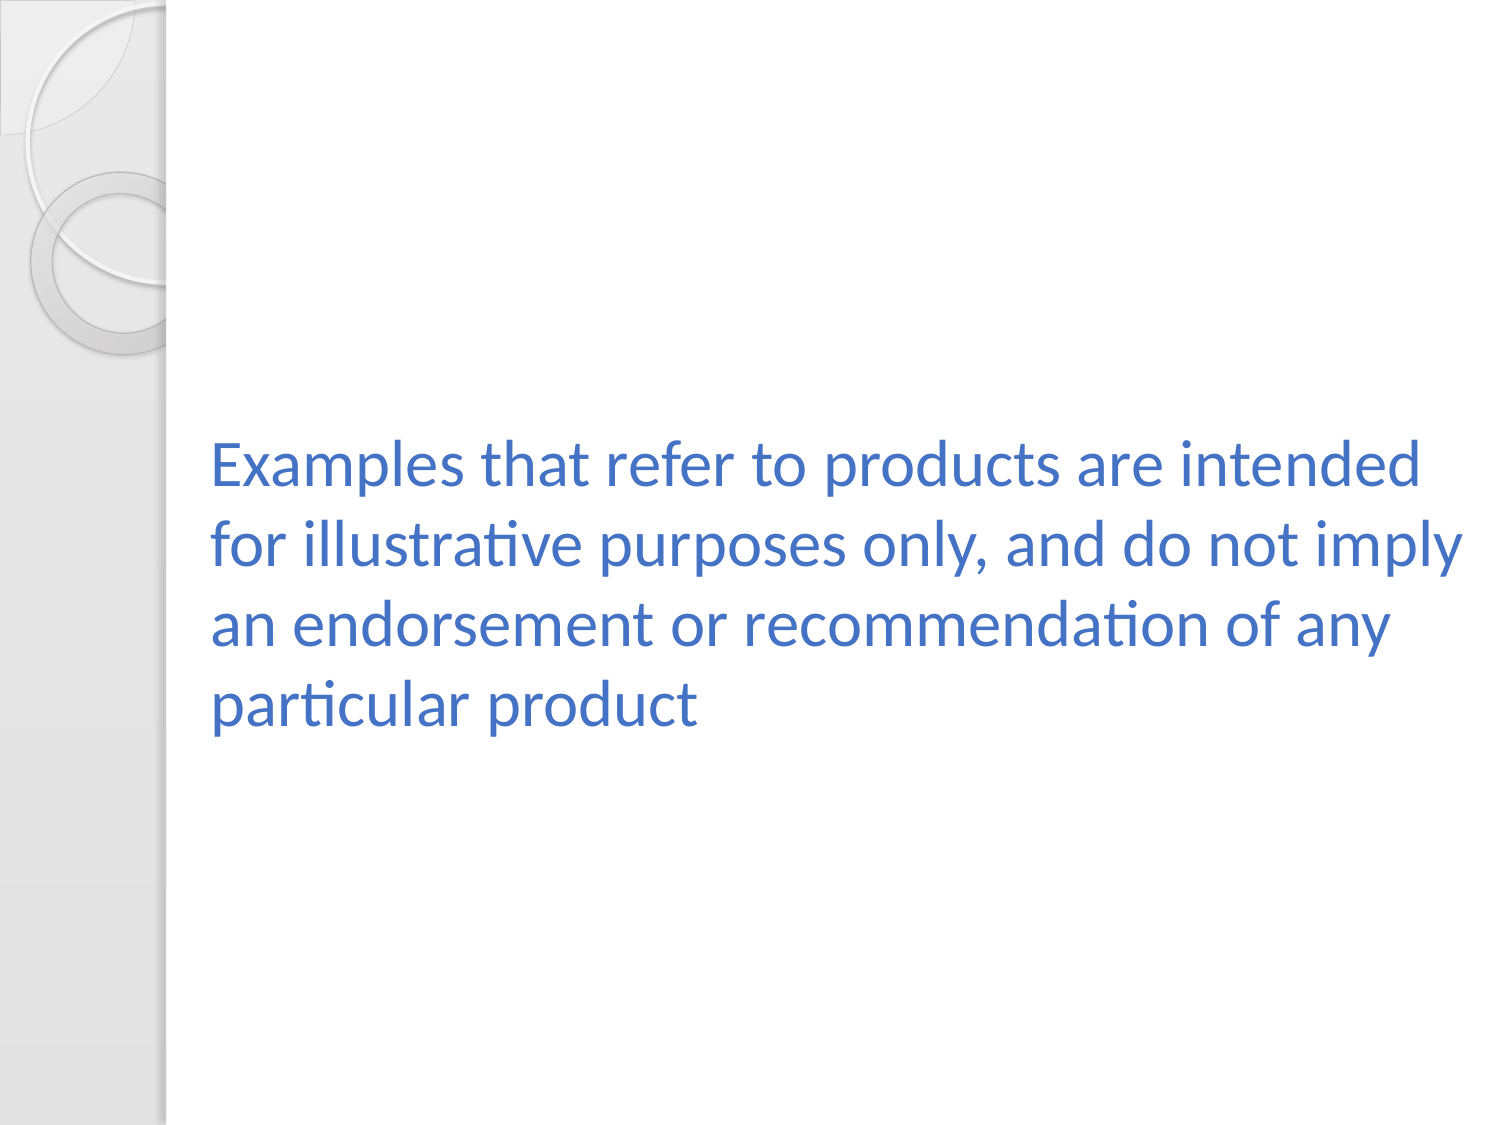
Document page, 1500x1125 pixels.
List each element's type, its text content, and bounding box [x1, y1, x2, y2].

list Examples that refer to products are intended for illustrative purposes only, and do not imply an endorsement or recommendation of any particular product [181, 412, 1495, 775]
